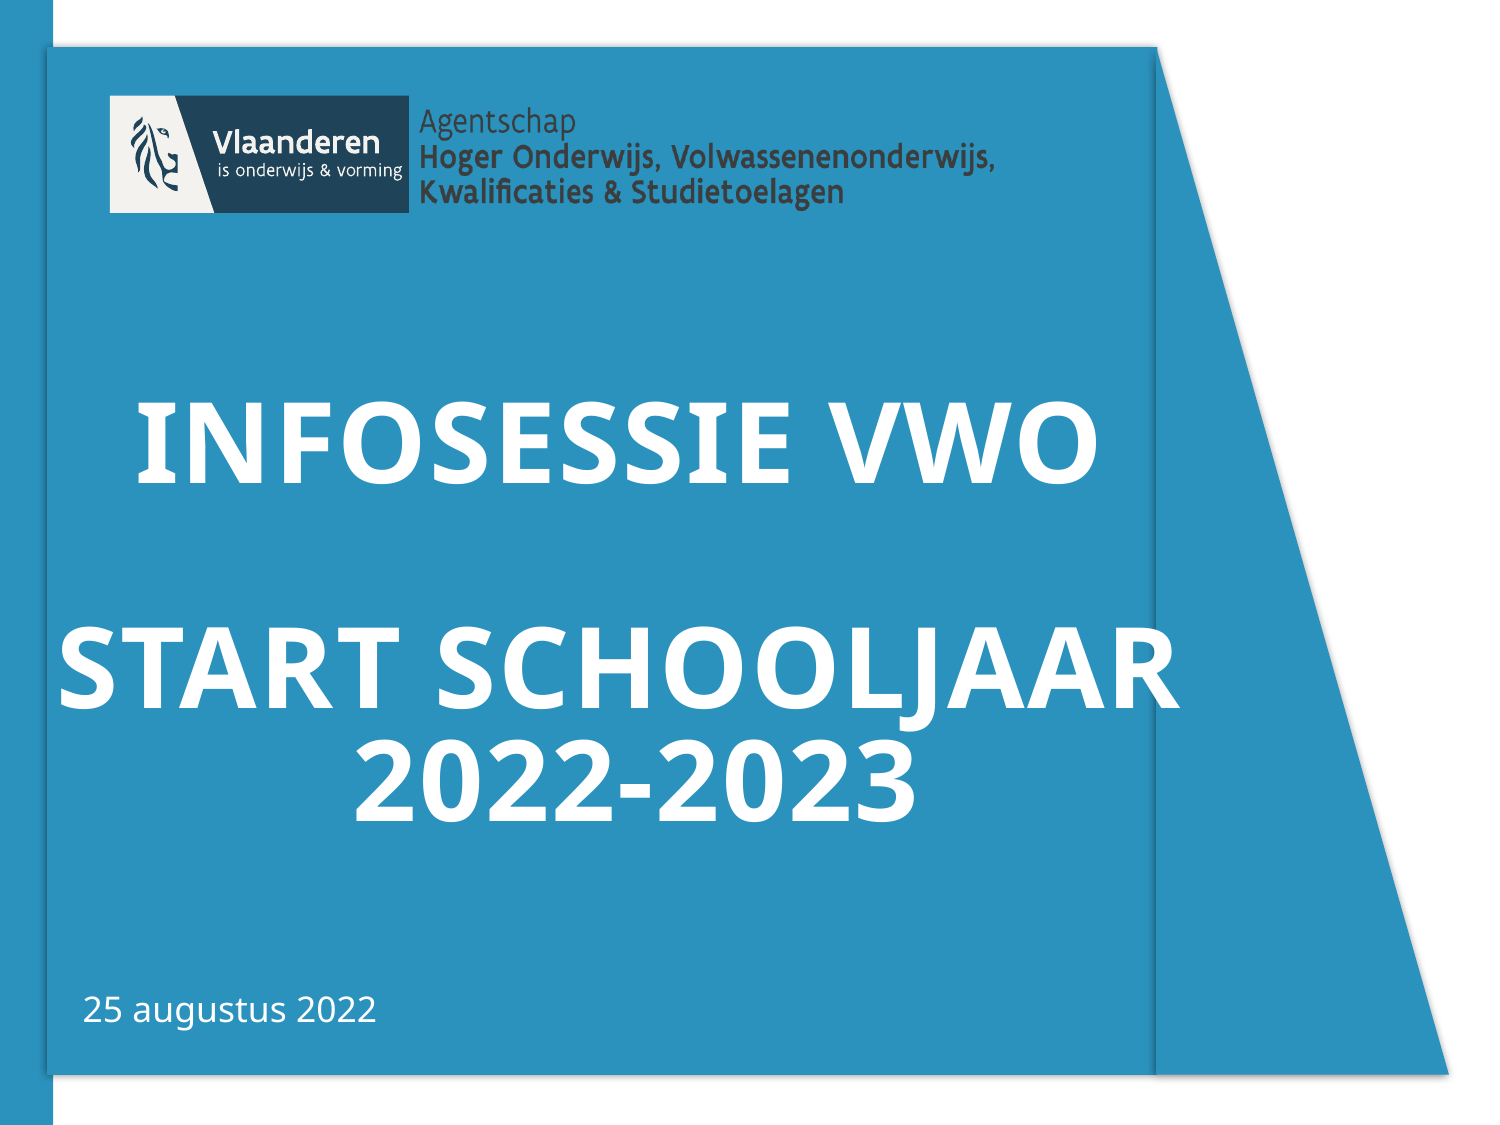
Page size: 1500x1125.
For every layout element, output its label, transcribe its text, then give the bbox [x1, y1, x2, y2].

picture [419, 107, 994, 211]
title Infosessie VWO Start schooljaar 2022-2023 [0, 375, 1273, 862]
list 25 augustus 2022 [82, 991, 866, 1050]
